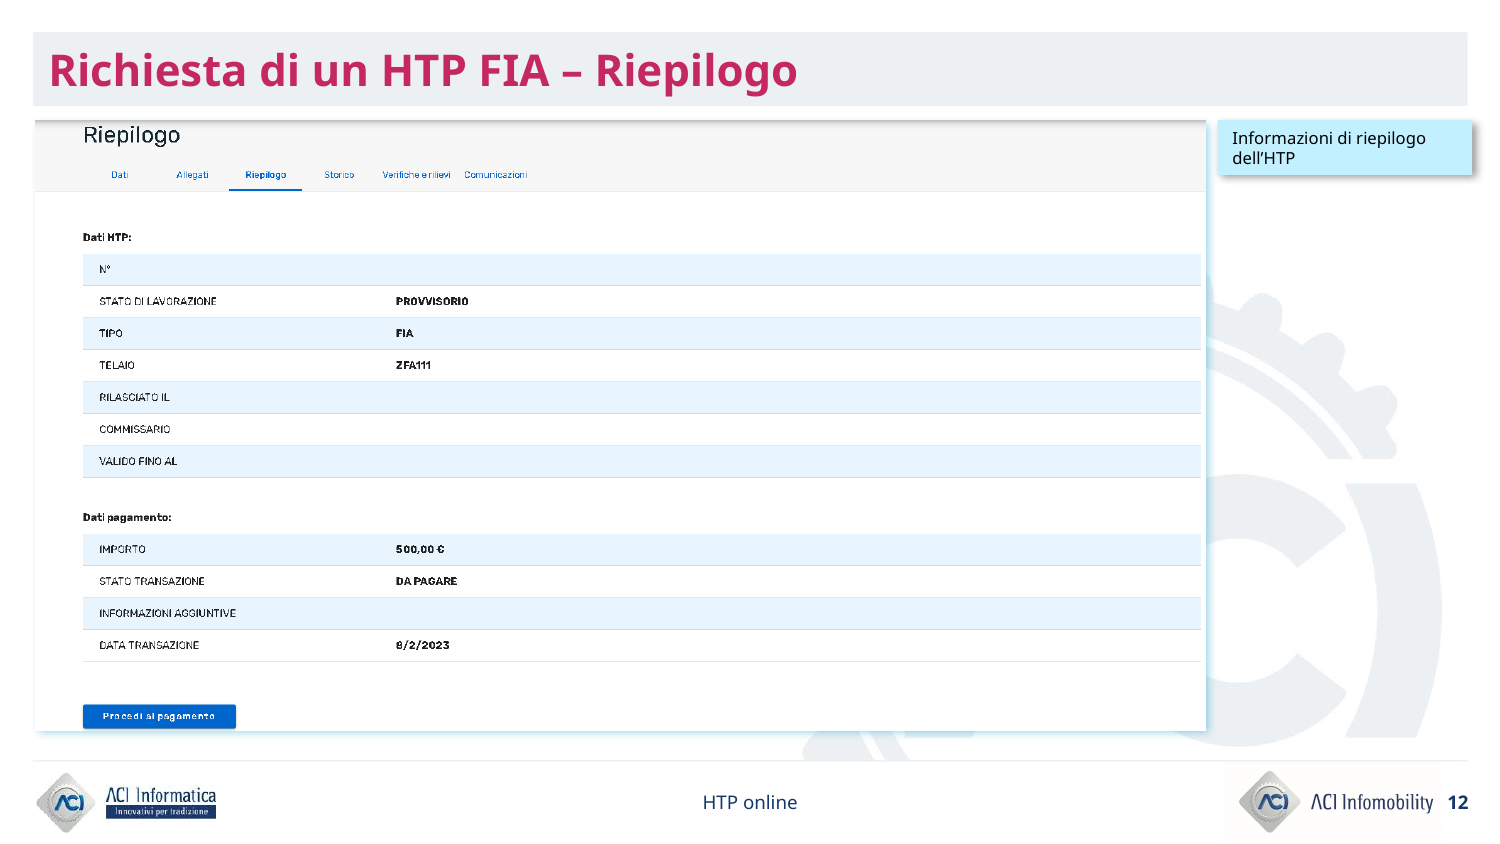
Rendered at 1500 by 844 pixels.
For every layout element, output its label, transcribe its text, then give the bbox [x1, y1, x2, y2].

title Richiesta di un HTP FIA – Riepilogo [48, 42, 1452, 95]
list HTP online [242, 790, 1258, 814]
slide_number 12 [1442, 790, 1469, 814]
text_box Informazioni di riepilogo dell’HTP [1217, 120, 1473, 175]
picture [0, 0, 1500, 844]
